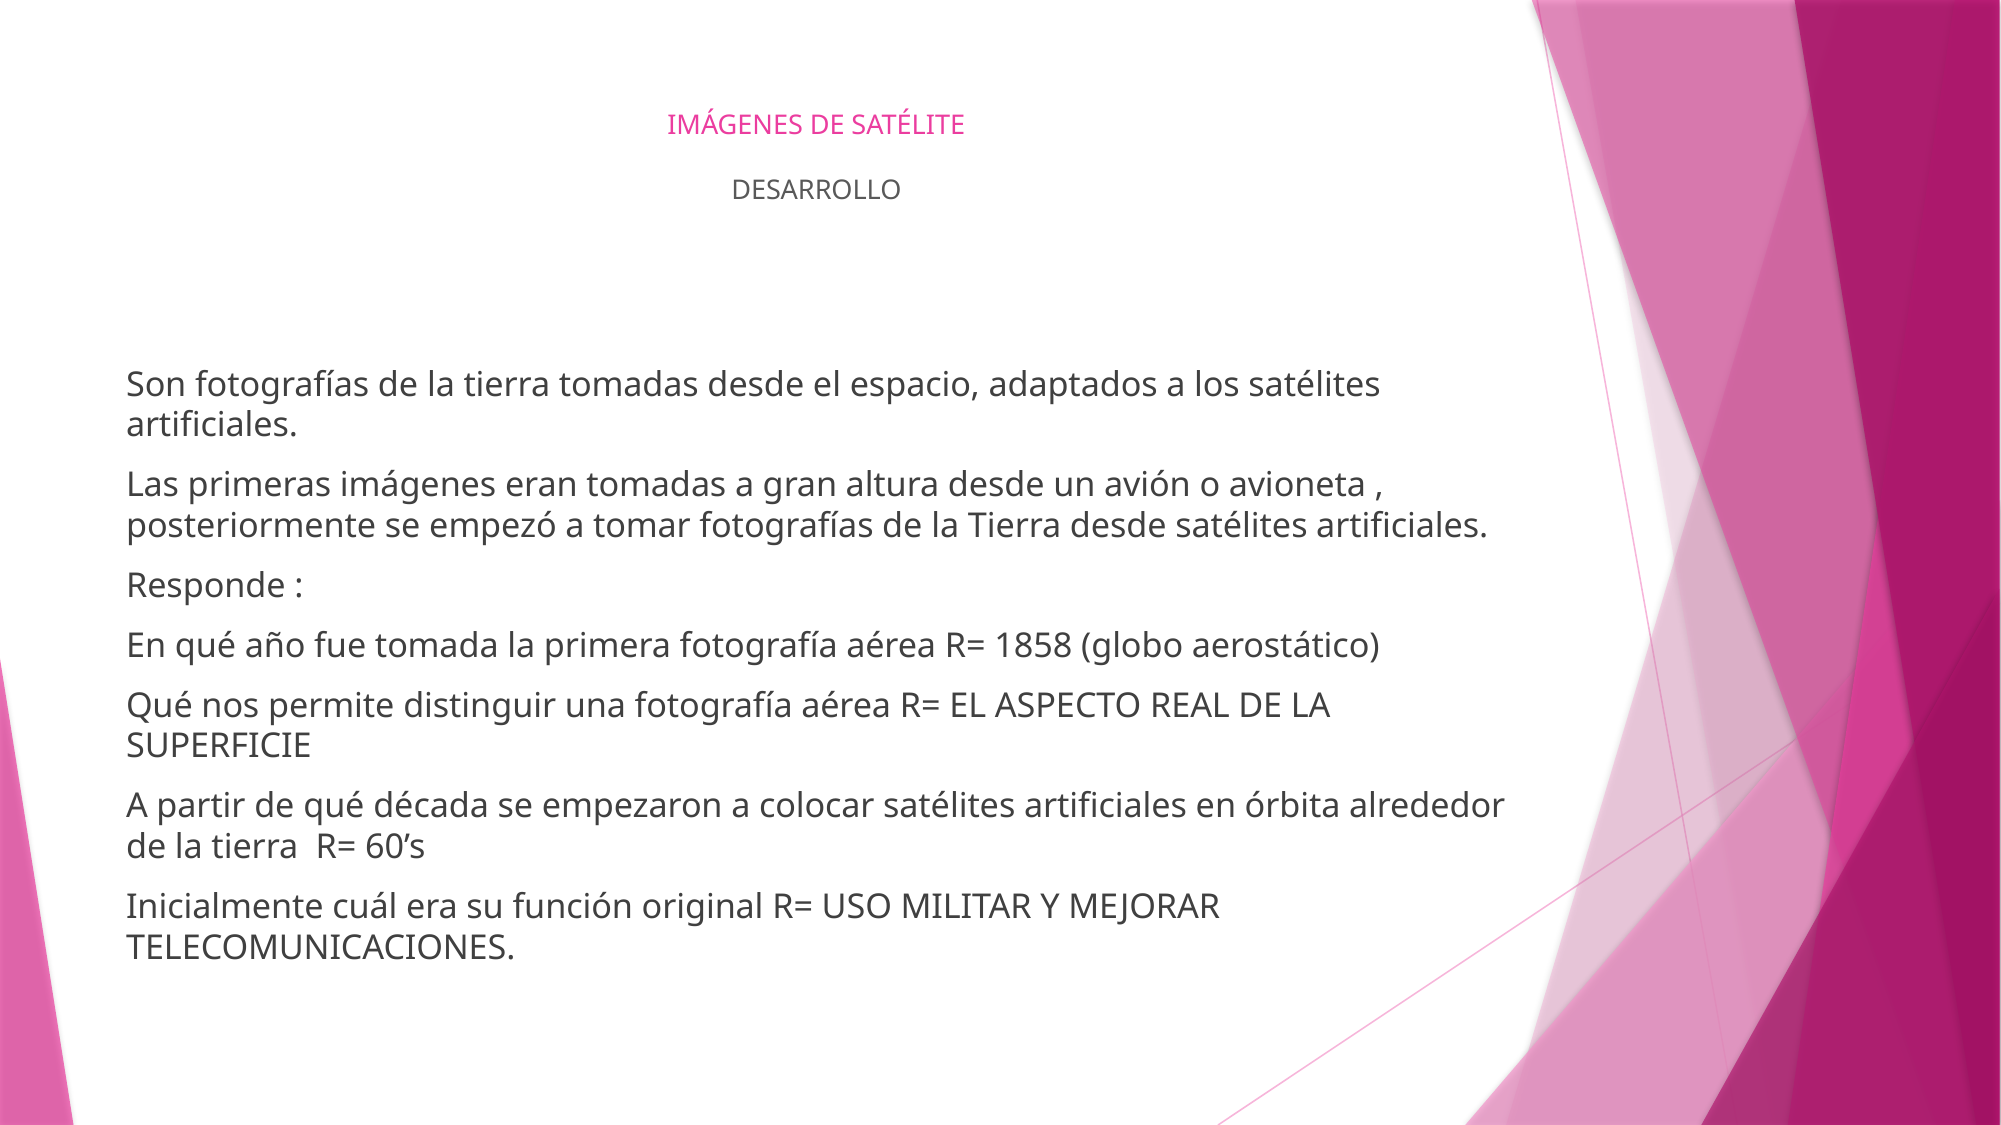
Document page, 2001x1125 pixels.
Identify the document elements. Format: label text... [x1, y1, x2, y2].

title IMÁGENES DE SATÉLITE DESARROLLO [111, 99, 1522, 214]
list Son fotografías de la tierra tomadas desde el espacio, adaptados a los satélites artificiales. Las primeras imágenes eran tomadas a gran altura desde un avión o avioneta , posteriormente se empezó a tomar fotografías de la Tierra desde satélites artificiales. Responde : En qué año fue tomada la primera fotografía aérea R= 1858 (globo aerostático) Qué nos permite distinguir una fotografía aérea R= EL ASPECTO REAL DE LA SUPERFICIE A partir de qué década se empezaron a colocar satélites artificiales en órbita alrededor de la tierra R= 60’s Inicialmente cuál era su función original R= USO MILITAR Y MEJORAR TELECOMUNICACIONES. [111, 354, 1522, 992]
